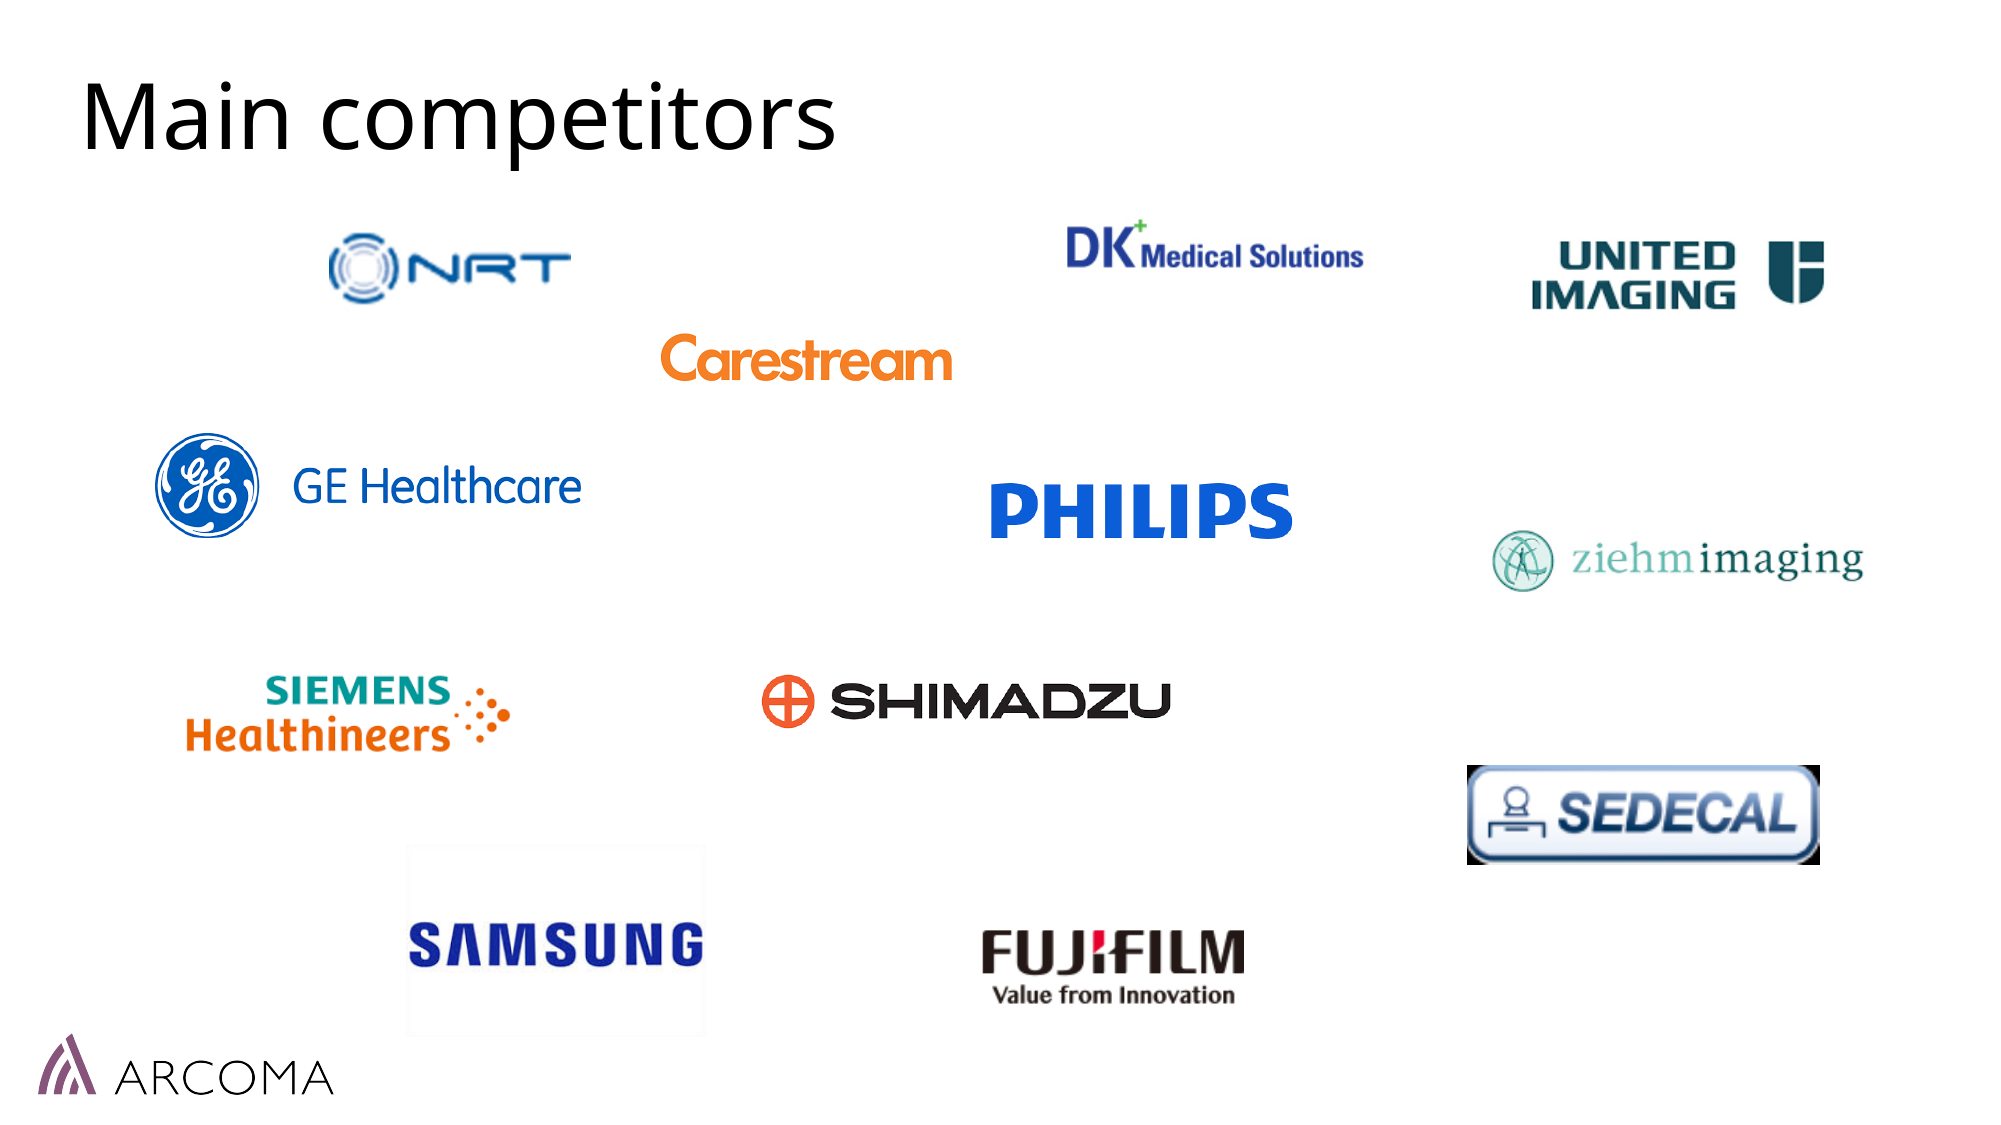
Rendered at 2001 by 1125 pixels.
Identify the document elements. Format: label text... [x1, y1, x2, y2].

picture [1467, 456, 1889, 668]
picture [38, 1033, 334, 1095]
picture [1467, 765, 1820, 865]
picture [754, 667, 1177, 735]
picture [980, 929, 1244, 1007]
title Main competitors [64, 62, 1287, 182]
picture [406, 844, 706, 1037]
picture [1438, 146, 1918, 405]
picture [650, 277, 966, 435]
picture [155, 433, 581, 538]
picture [155, 621, 542, 783]
picture [329, 146, 571, 389]
picture [990, 483, 1293, 539]
picture [1048, 193, 1388, 300]
